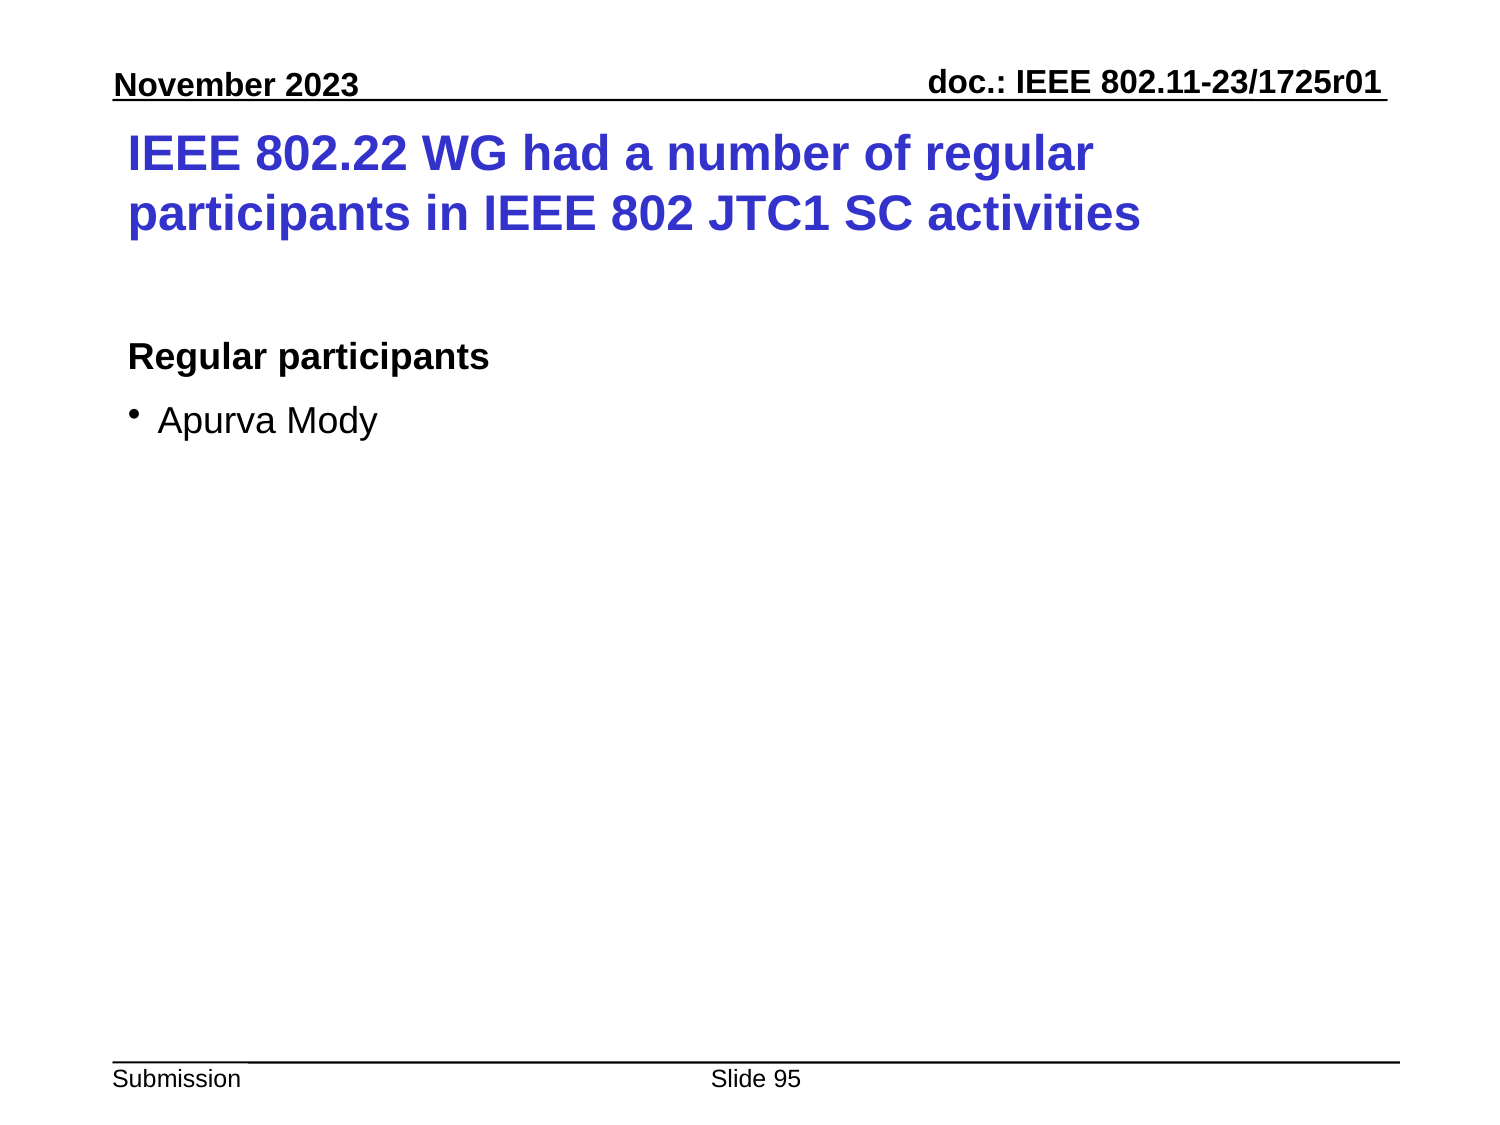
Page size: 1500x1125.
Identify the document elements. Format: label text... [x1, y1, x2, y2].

title IEEE 802.22 WG had a number of regular participants in IEEE 802 JTC1 SC activities [112, 112, 1388, 288]
list Regular participants Apurva Mody [112, 324, 1388, 1000]
slide_number Slide 95 [709, 1061, 803, 1093]
